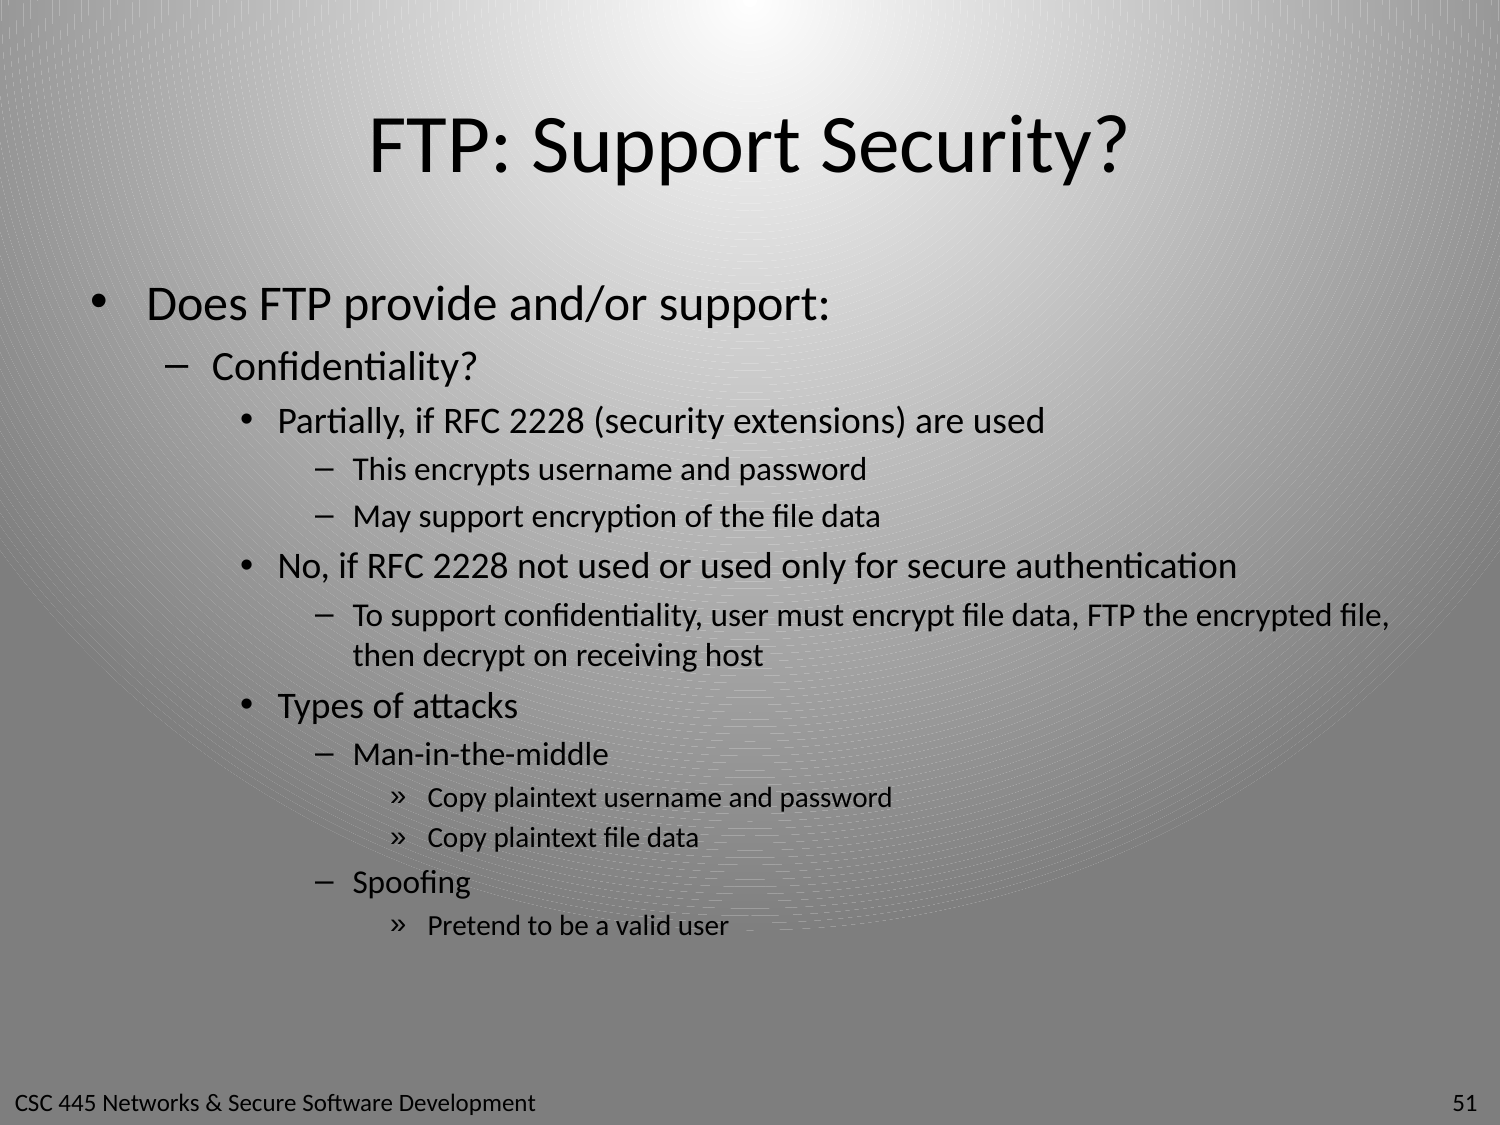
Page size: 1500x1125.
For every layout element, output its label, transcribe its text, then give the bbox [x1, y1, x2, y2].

title FTP: Support Security? [75, 45, 1425, 233]
list Does FTP provide and/or support: Confidentiality? Partially, if RFC 2228 (security extensions) are used This encrypts username and password May support encryption of the file data No, if RFC 2228 not used or used only for secure authentication To support confidentiality, user must encrypt file data, FTP the encrypted file, then decrypt on receiving host Types of attacks Man-in-the-middle Copy plaintext username and password Copy plaintext file data Spoofing Pretend to be a valid user [75, 262, 1425, 1005]
